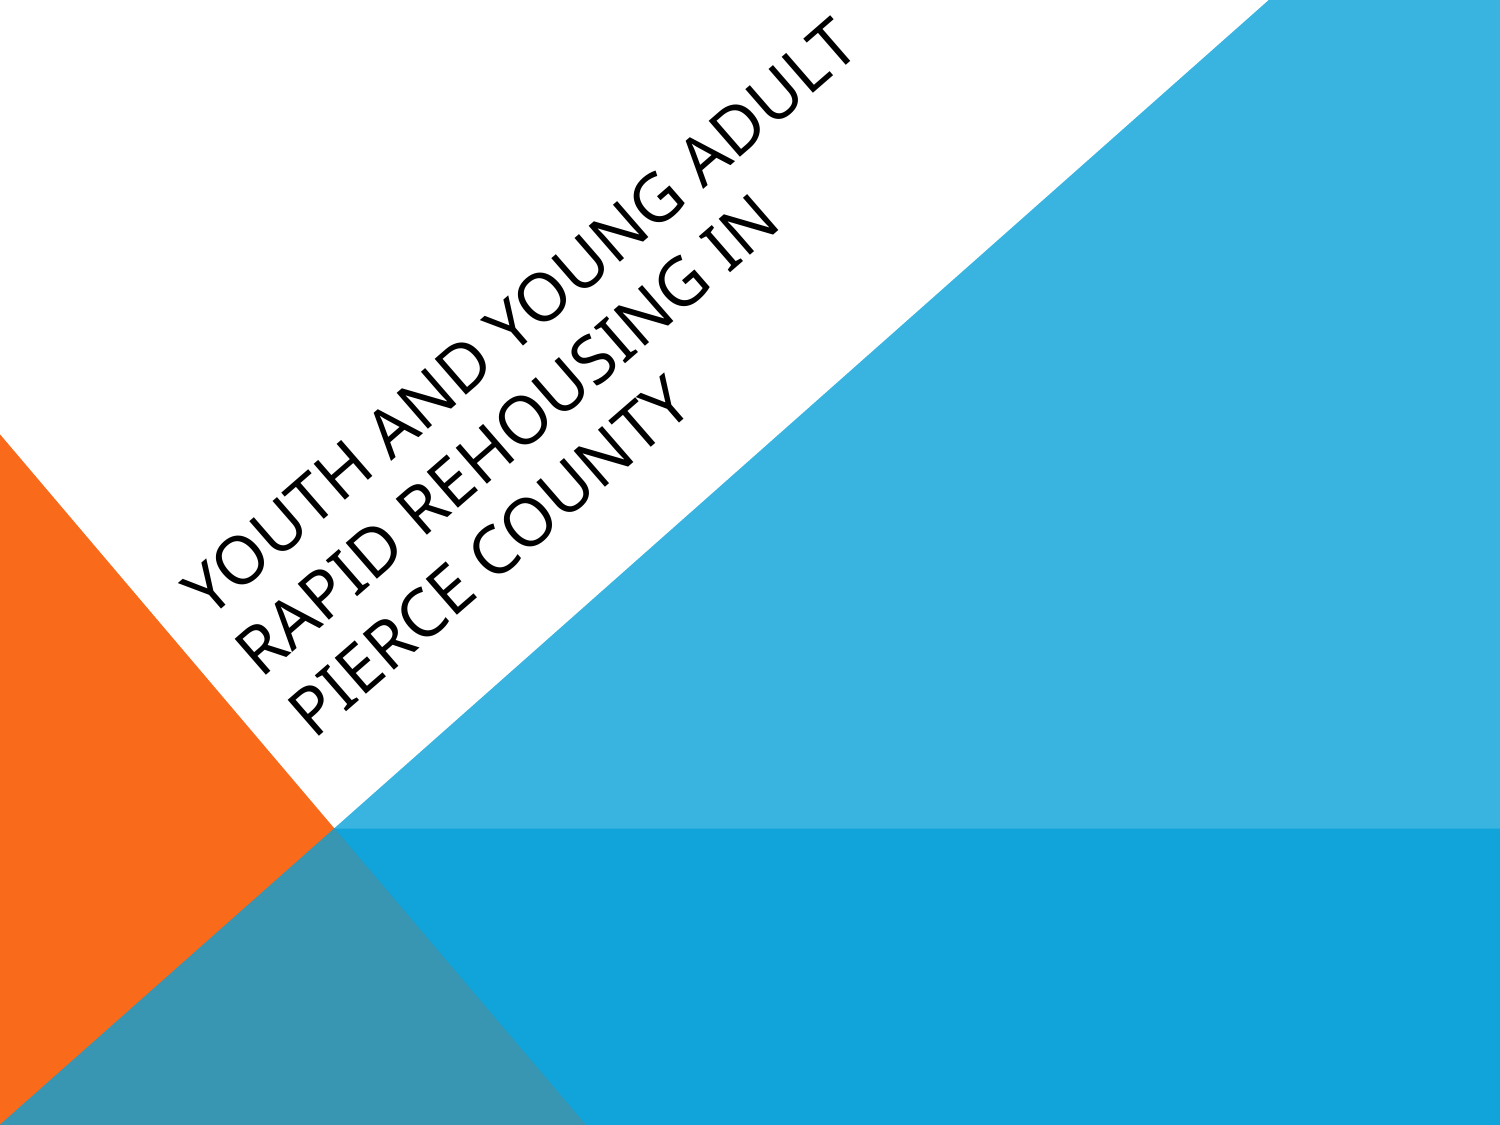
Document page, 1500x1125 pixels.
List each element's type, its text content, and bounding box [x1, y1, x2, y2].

title YOUTH AND YOUNG ADULT RAPID REHOUSING IN PIERCE COUNTY [182, 4, 1012, 762]
